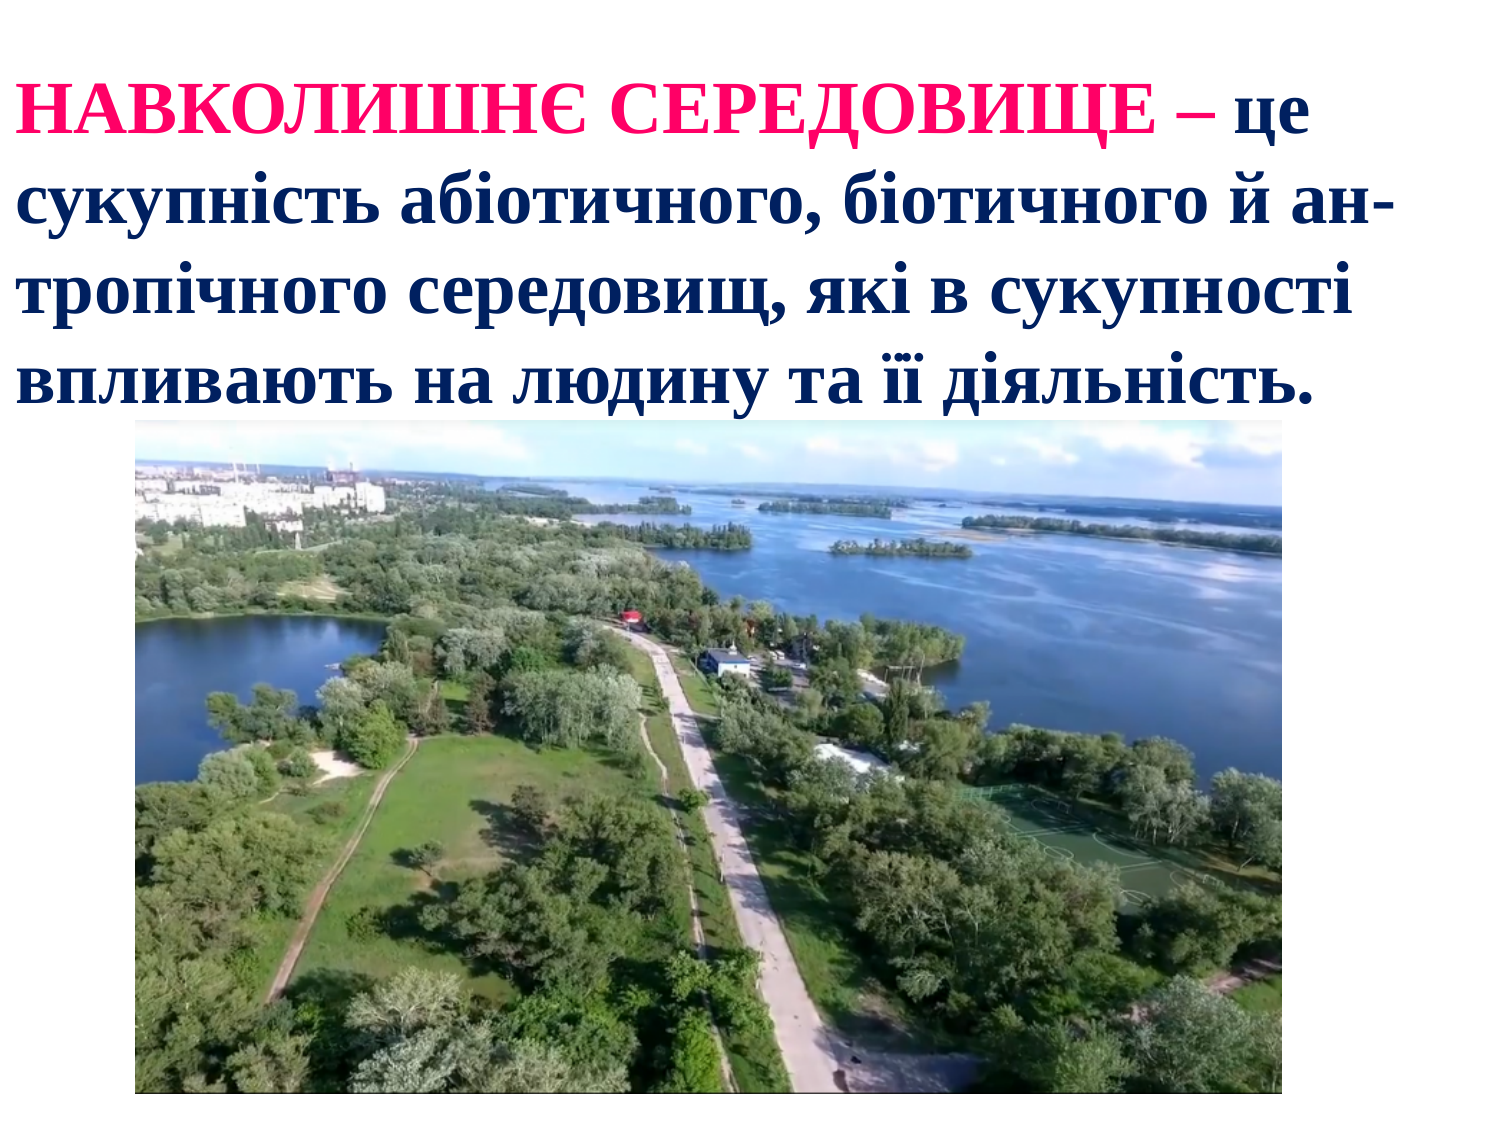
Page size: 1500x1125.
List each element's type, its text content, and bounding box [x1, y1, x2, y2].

title НАВКОЛИШНЄ СЕРЕДОВИЩЕ – це сукупність абіотичного, біотичного й ан- тропічного середовищ, які в сукупності впливають на людину та її діяльність. [0, 45, 1500, 433]
picture [135, 420, 1282, 1095]
